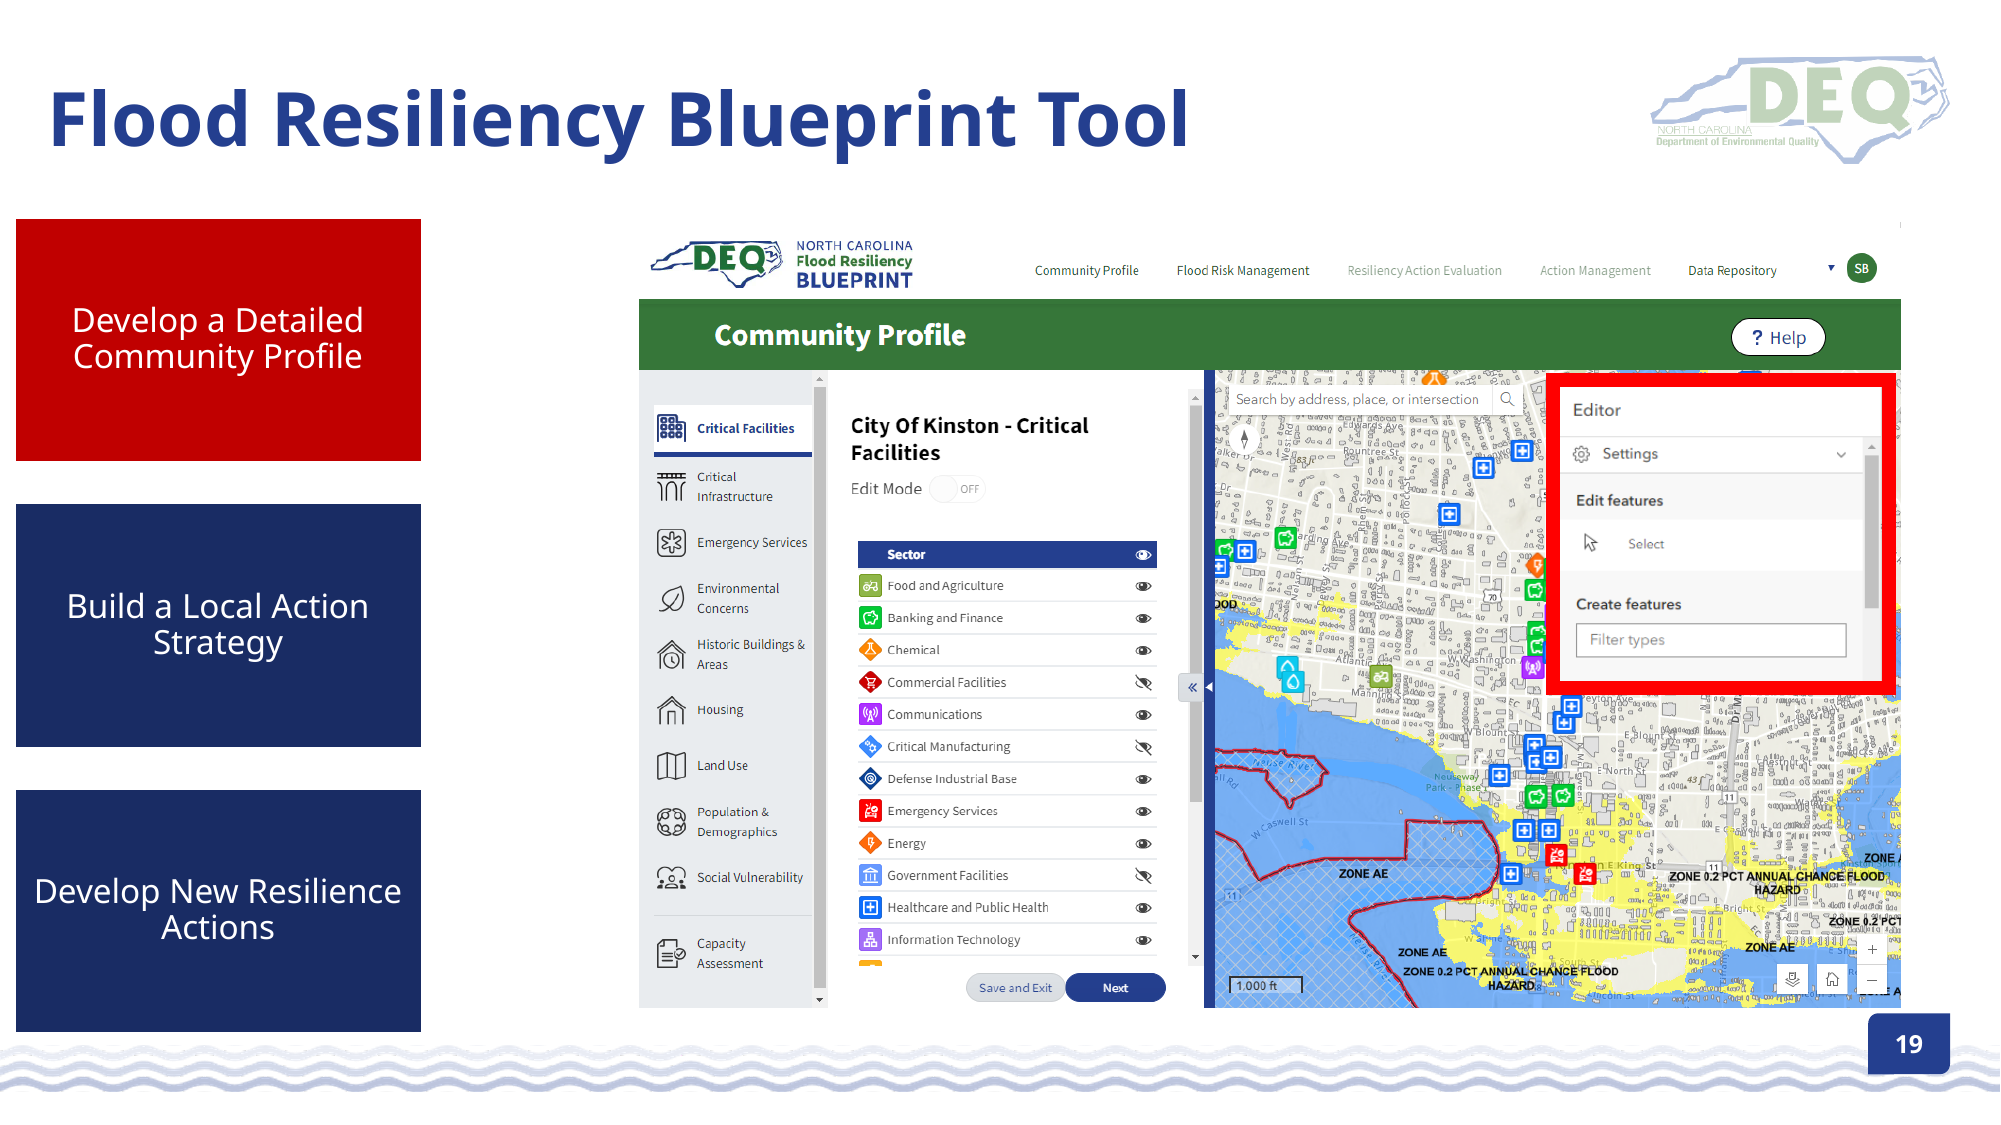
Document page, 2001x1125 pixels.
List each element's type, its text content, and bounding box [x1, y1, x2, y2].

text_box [0, 217, 443, 1034]
picture [0, 1045, 2000, 1092]
slide_number 19 [1876, 1030, 1942, 1061]
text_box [639, 227, 1901, 1008]
text_box Flood Resiliency Blueprint Tool [32, 47, 1497, 197]
picture [639, 222, 1902, 1003]
